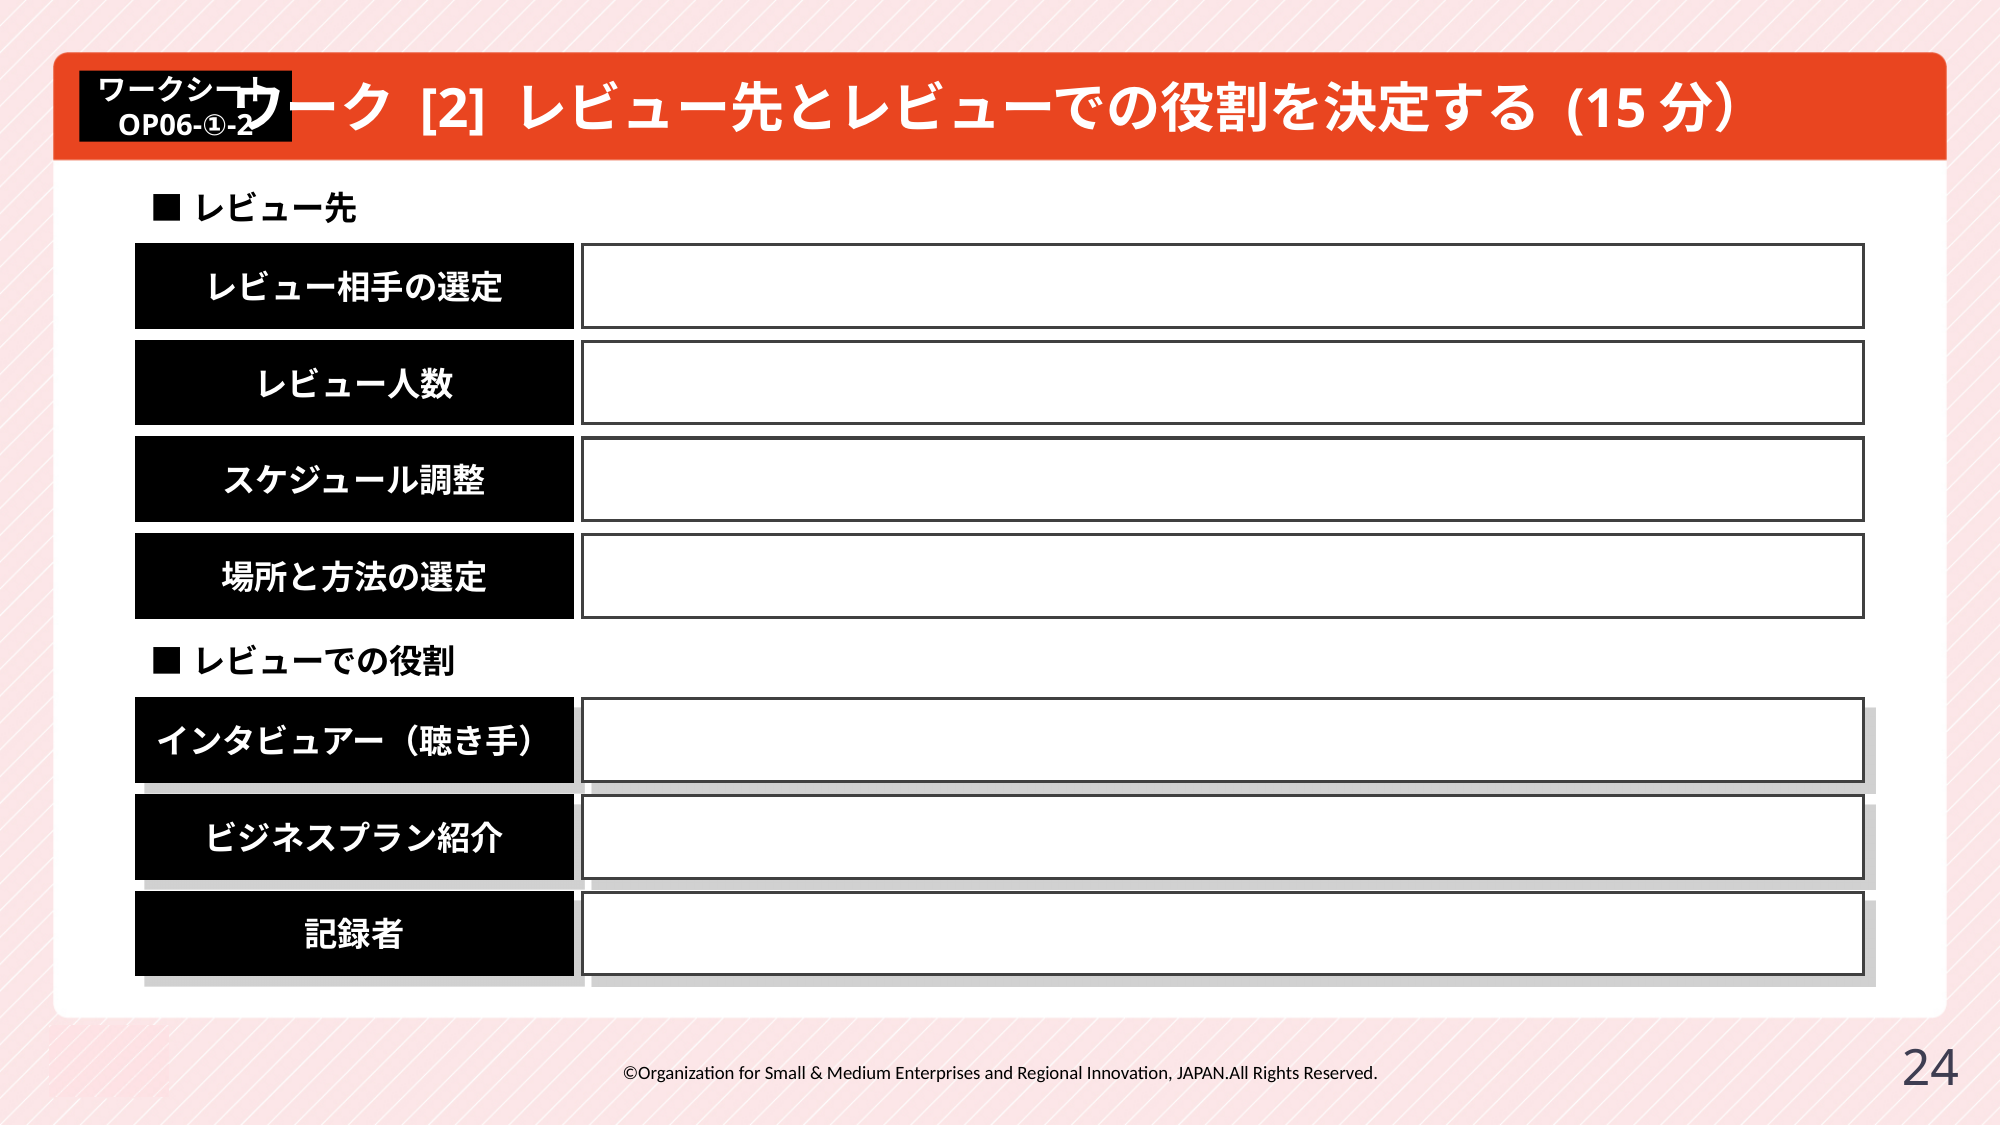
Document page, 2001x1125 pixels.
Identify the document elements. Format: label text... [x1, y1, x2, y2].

text_box ■レビューでの役割 [136, 631, 673, 694]
text_box [581, 891, 1865, 976]
text_box [581, 794, 1865, 880]
text_box 記録者 [135, 891, 574, 976]
text_box ビジネスプラン紹介 [135, 794, 574, 880]
picture [0, 0, 2000, 1125]
text_box インタビュアー（聴き手） [135, 697, 574, 783]
text_box ワークシート OP06-①-2 [78, 69, 137, 143]
title ワーク [2] レビュー先とレビューでの役割を決定する (15分） [137, 58, 1863, 155]
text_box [135, 244, 1865, 618]
text_box [581, 697, 1865, 783]
text_box ■レビュー先 [136, 178, 497, 242]
